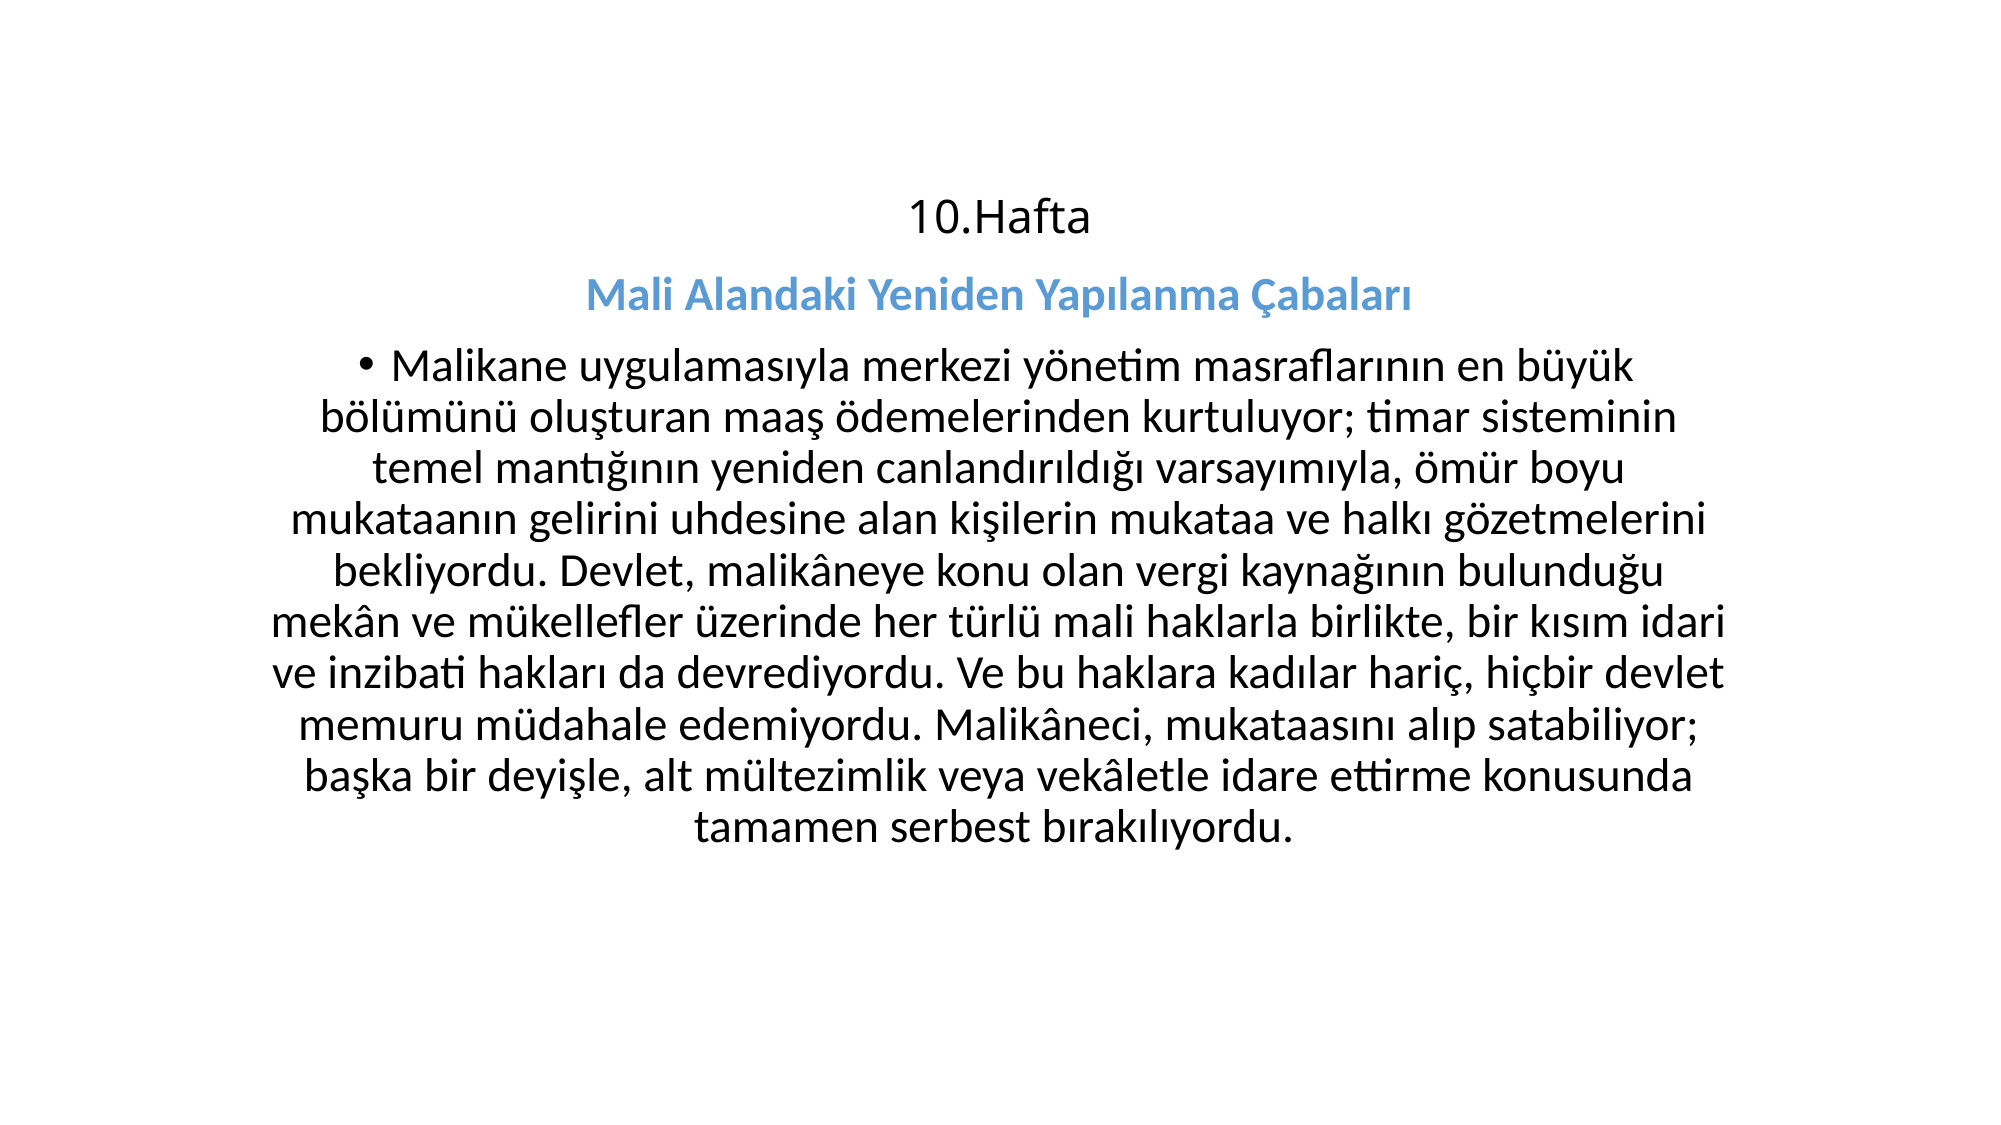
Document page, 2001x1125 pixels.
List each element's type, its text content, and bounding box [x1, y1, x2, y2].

subtitle Mali Alandaki Yeniden Yapılanma Çabaları Malikane uygulamasıyla merkezi yönetim masraflarının en büyük bölümünü oluşturan maaş ödemelerinden kurtuluyor; timar sisteminin temel mantığının yeniden canlandırıldığı varsayımıyla, ömür boyu mukataanın gelirini uhdesine alan kişilerin mukataa ve halkı gözetmelerini bekliyordu. Devlet, malikâneye konu olan vergi kaynağının bulunduğu mekân ve mükellefler üzerinde her türlü mali haklarla birlikte, bir kısım idari ve inzibati hakları da devrediyordu. Ve bu haklara kadılar hariç, hiçbir devlet memuru müdahale edemiyordu. Malikâneci, mukataasını alıp satabiliyor; başka bir deyişle, alt mültezimlik veya vekâletle idare ettirme konusunda tamamen serbest bırakılıyordu. [249, 262, 1750, 863]
title 10.Hafta [249, 184, 1750, 262]
